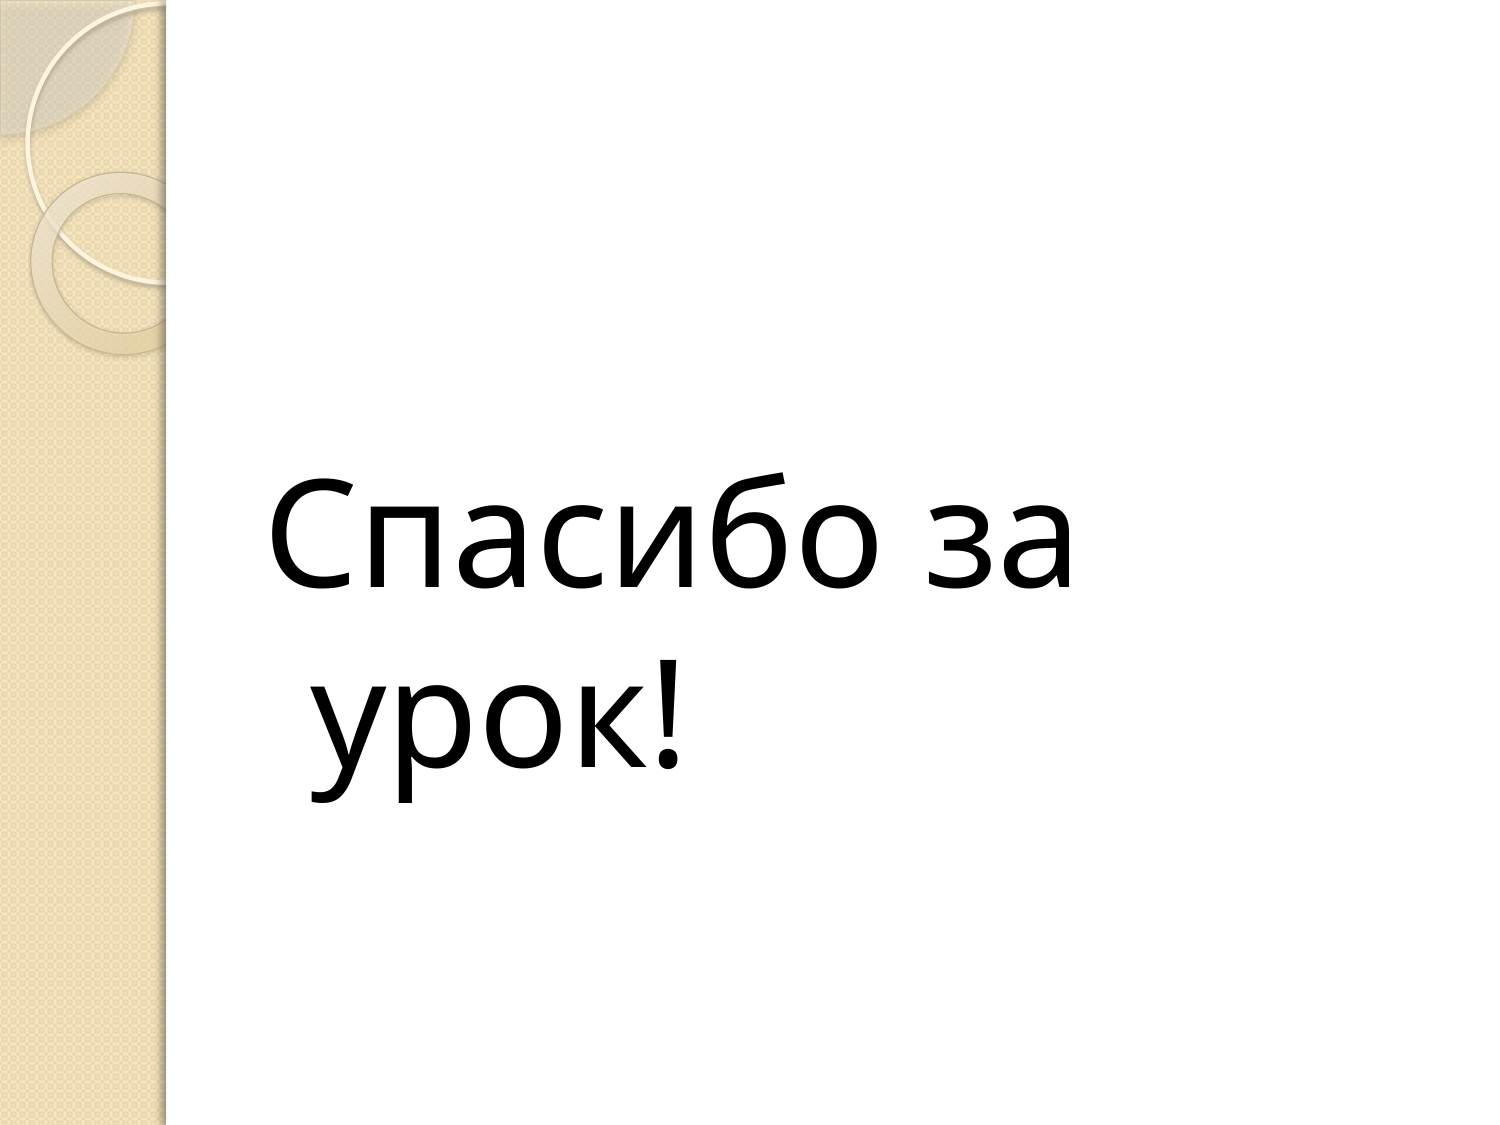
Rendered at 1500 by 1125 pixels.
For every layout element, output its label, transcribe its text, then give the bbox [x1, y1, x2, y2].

list Спасибо за урок! [235, 237, 1466, 1025]
